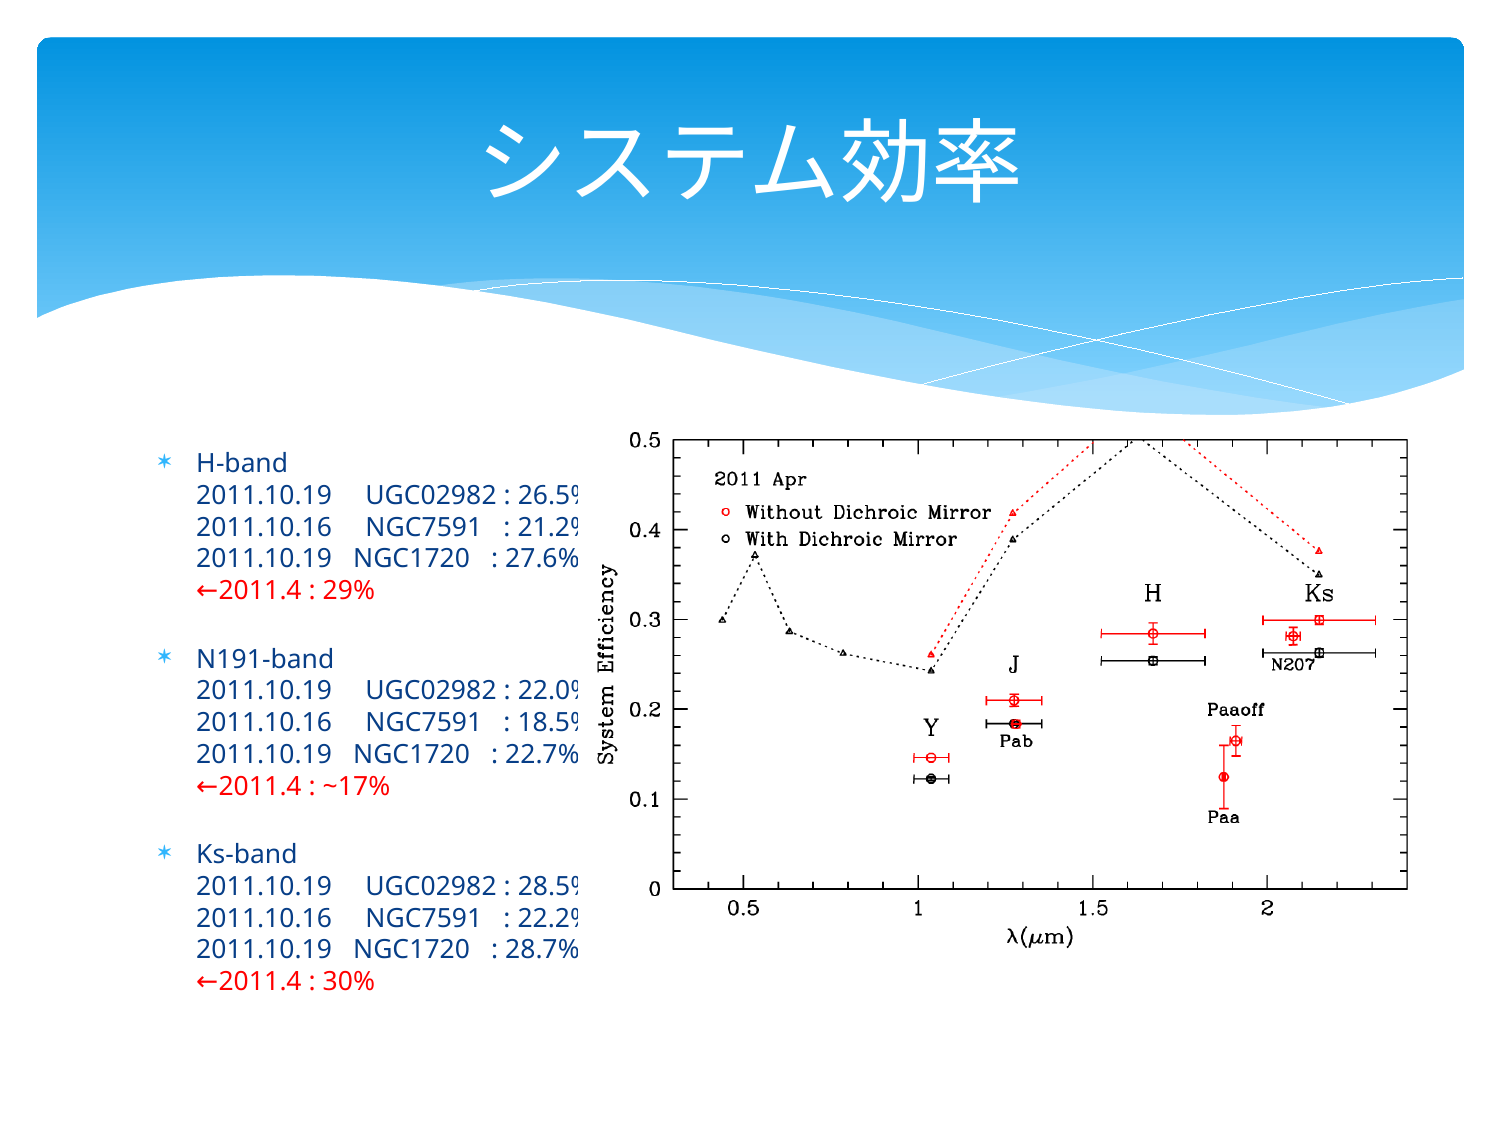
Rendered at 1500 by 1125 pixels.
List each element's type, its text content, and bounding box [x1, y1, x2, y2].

title システム効率 [75, 55, 1425, 261]
list H-band 2011.10.19 UGC02982 : 26.5% 2011.10.16 NGC7591 : 21.2% 2011.10.19 NGC1720 : 27.6% ←2011.4 : 29% N191-band 2011.10.19 UGC02982 : 22.0% 2011.10.16 NGC7591 : 18.5% 2011.10.19 NGC1720 : 22.7% ←2011.4 : ~17% Ks-band 2011.10.19 UGC02982 : 28.5% 2011.10.16 NGC7591 : 22.2% 2011.10.19 NGC1720 : 28.7% ←2011.4 : 30% [143, 438, 1359, 1005]
picture [578, 432, 1408, 984]
